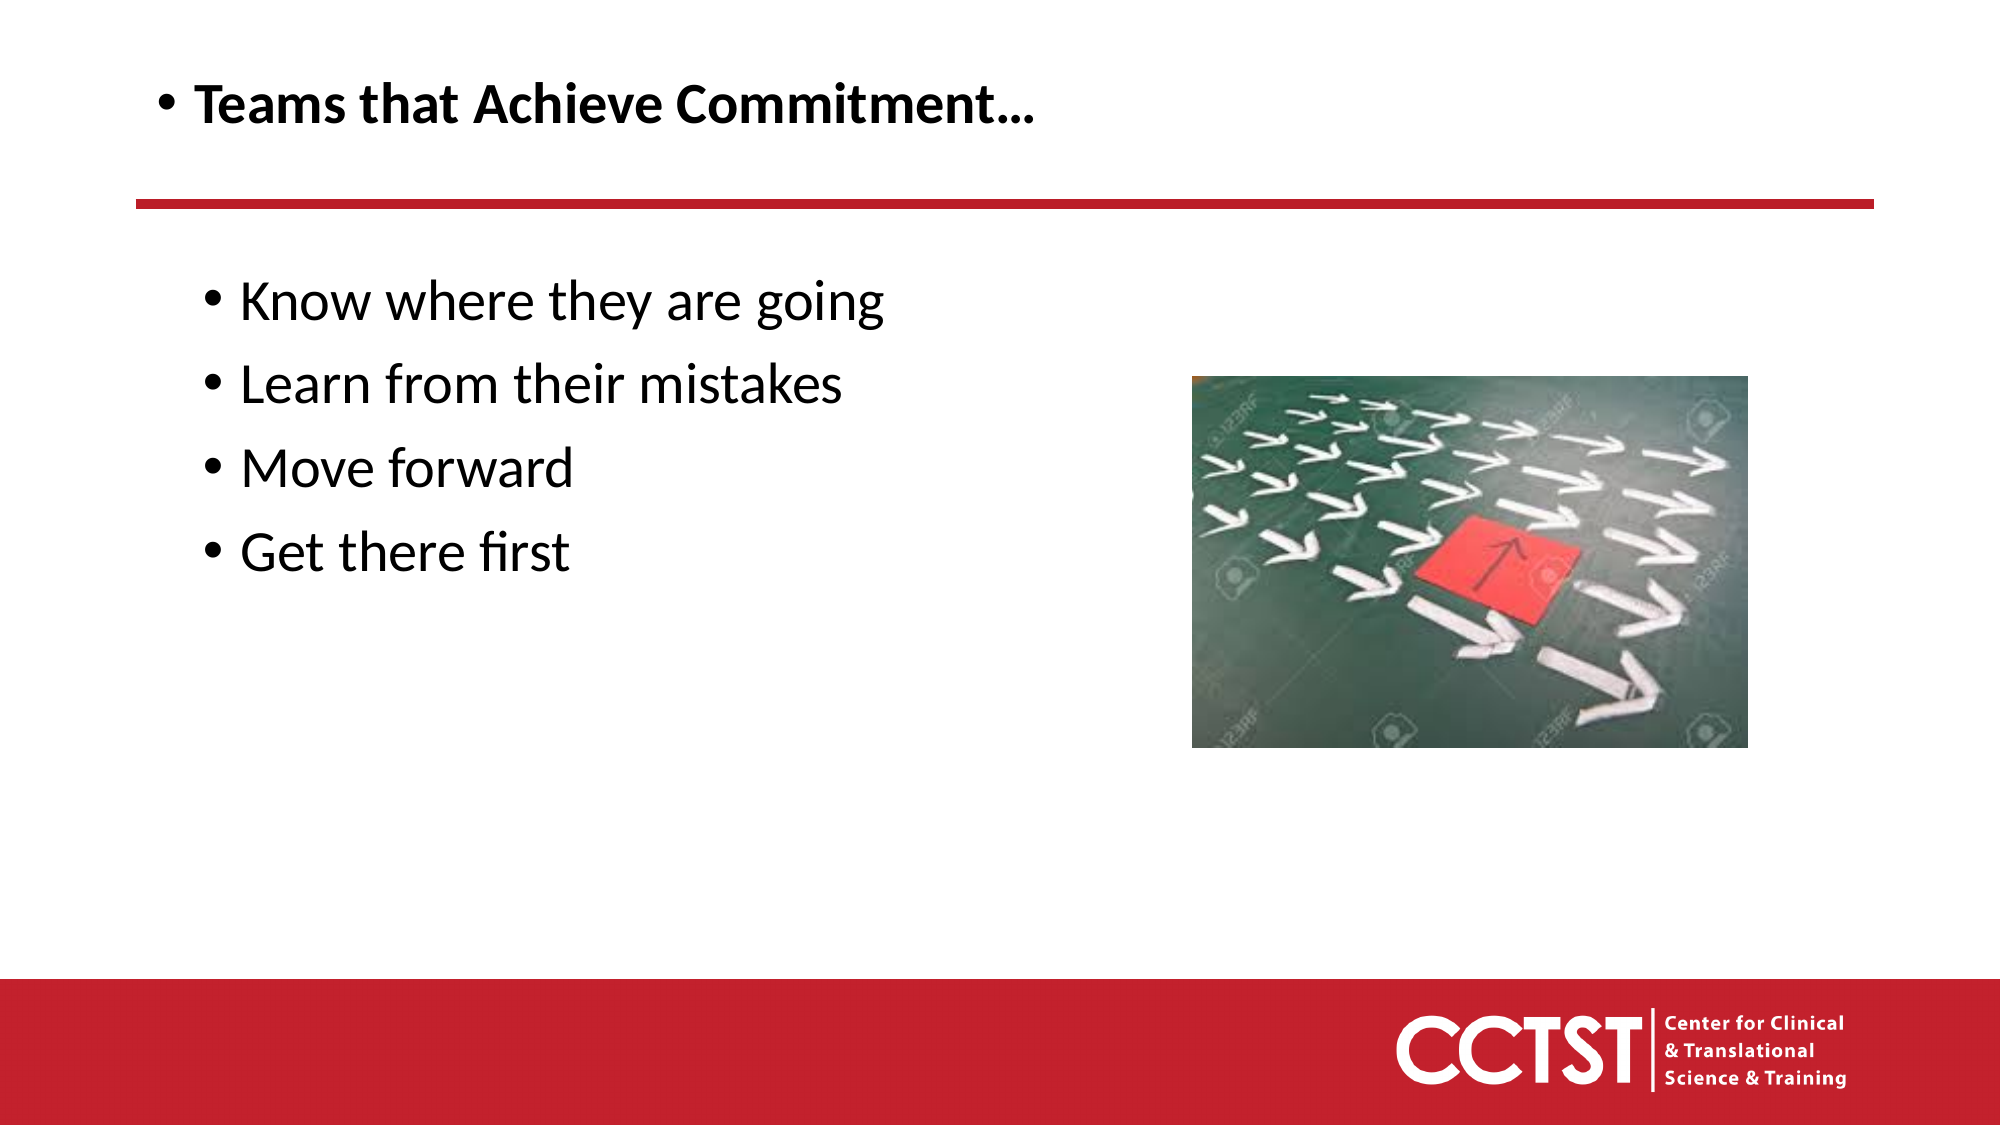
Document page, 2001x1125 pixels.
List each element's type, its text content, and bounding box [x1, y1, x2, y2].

picture [0, 979, 2000, 1125]
title Teams that Achieve Commitment… [141, 66, 1555, 210]
picture [1192, 376, 1748, 749]
list Know where they are going Learn from their mistakes Move forward Get there first [188, 262, 1539, 1029]
